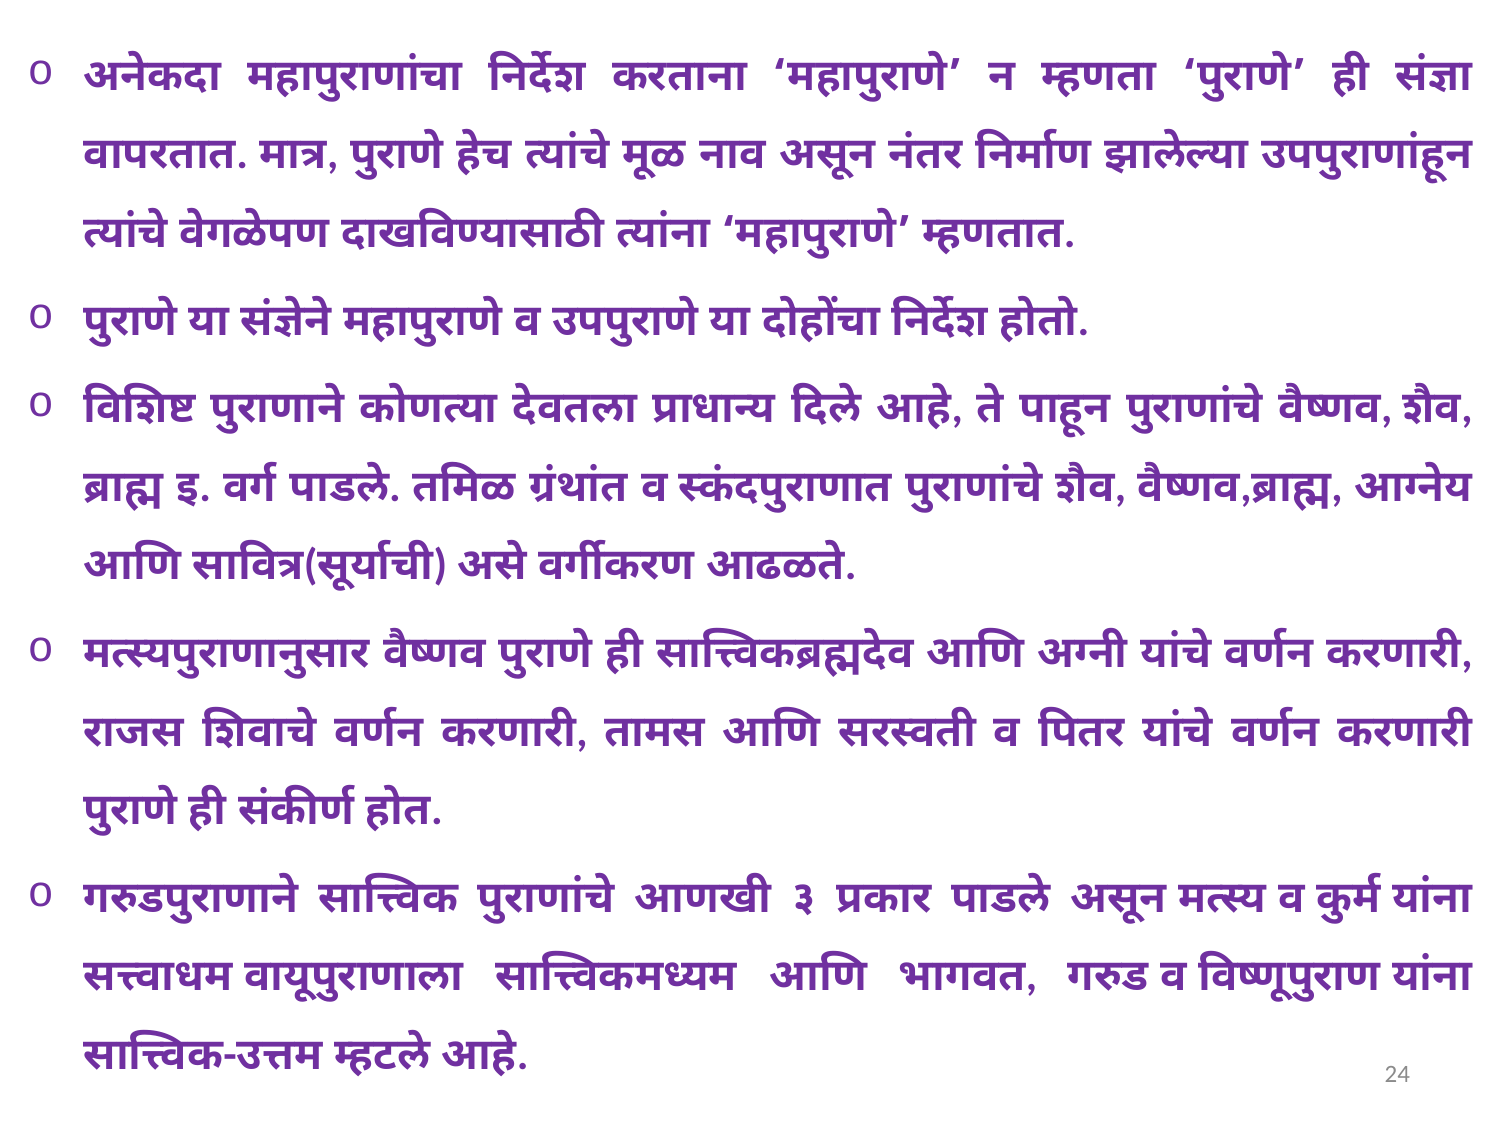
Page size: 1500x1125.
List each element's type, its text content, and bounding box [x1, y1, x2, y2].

slide_number 24 [1074, 1042, 1425, 1103]
subtitle अनेकदा महापुराणांचा निर्देश करताना ‘महापुराणे’ न म्हणता ‘पुराणे’ ही संज्ञा वापरतात. मात्र, पुराणे हेच त्यांचे मूळ नाव असून नंतर निर्माण झालेल्या उपपुराणांहून त्यांचे वेगळेपण दाखविण्यासाठी त्यांना ‘महापुराणे’ म्हणतात. पुराणे या संज्ञेने महापुराणे व उपपुराणे या दोहोंचा निर्देश होतो. विशिष्ट पुराणाने कोणत्या देवतला प्राधान्य दिले आहे, ते पाहून पुराणांचे वैष्णव, शैव, ब्राह्म इ. वर्ग पाडले. तमिळ ग्रंथांत व स्कंदपुराणात पुराणांचे शैव, वैष्णव,ब्राह्म, आग्नेय आणि सावित्र(सूर्याची) असे वर्गीकरण आढळते. मत्स्यपुराणानुसार वैष्णव पुराणे ही सात्त्विकब्रह्मदेव आणि अग्नी यांचे वर्णन करणारी, राजस शिवाचे वर्णन करणारी, तामस आणि सरस्वती व पितर यांचे वर्णन करणारी पुराणे ही संकीर्ण होत. गरुडपुराणाने सात्त्विक पुराणांचे आणखी ३ प्रकार पाडले असून मत्स्य व कुर्म यांना सत्त्वाधम वायूपुराणाला सात्त्विकमध्यम आणि भागवत, गरुड व विष्णूपुराण यांना सात्त्विक-उत्तम म्हटले आहे. [12, 12, 1488, 1113]
